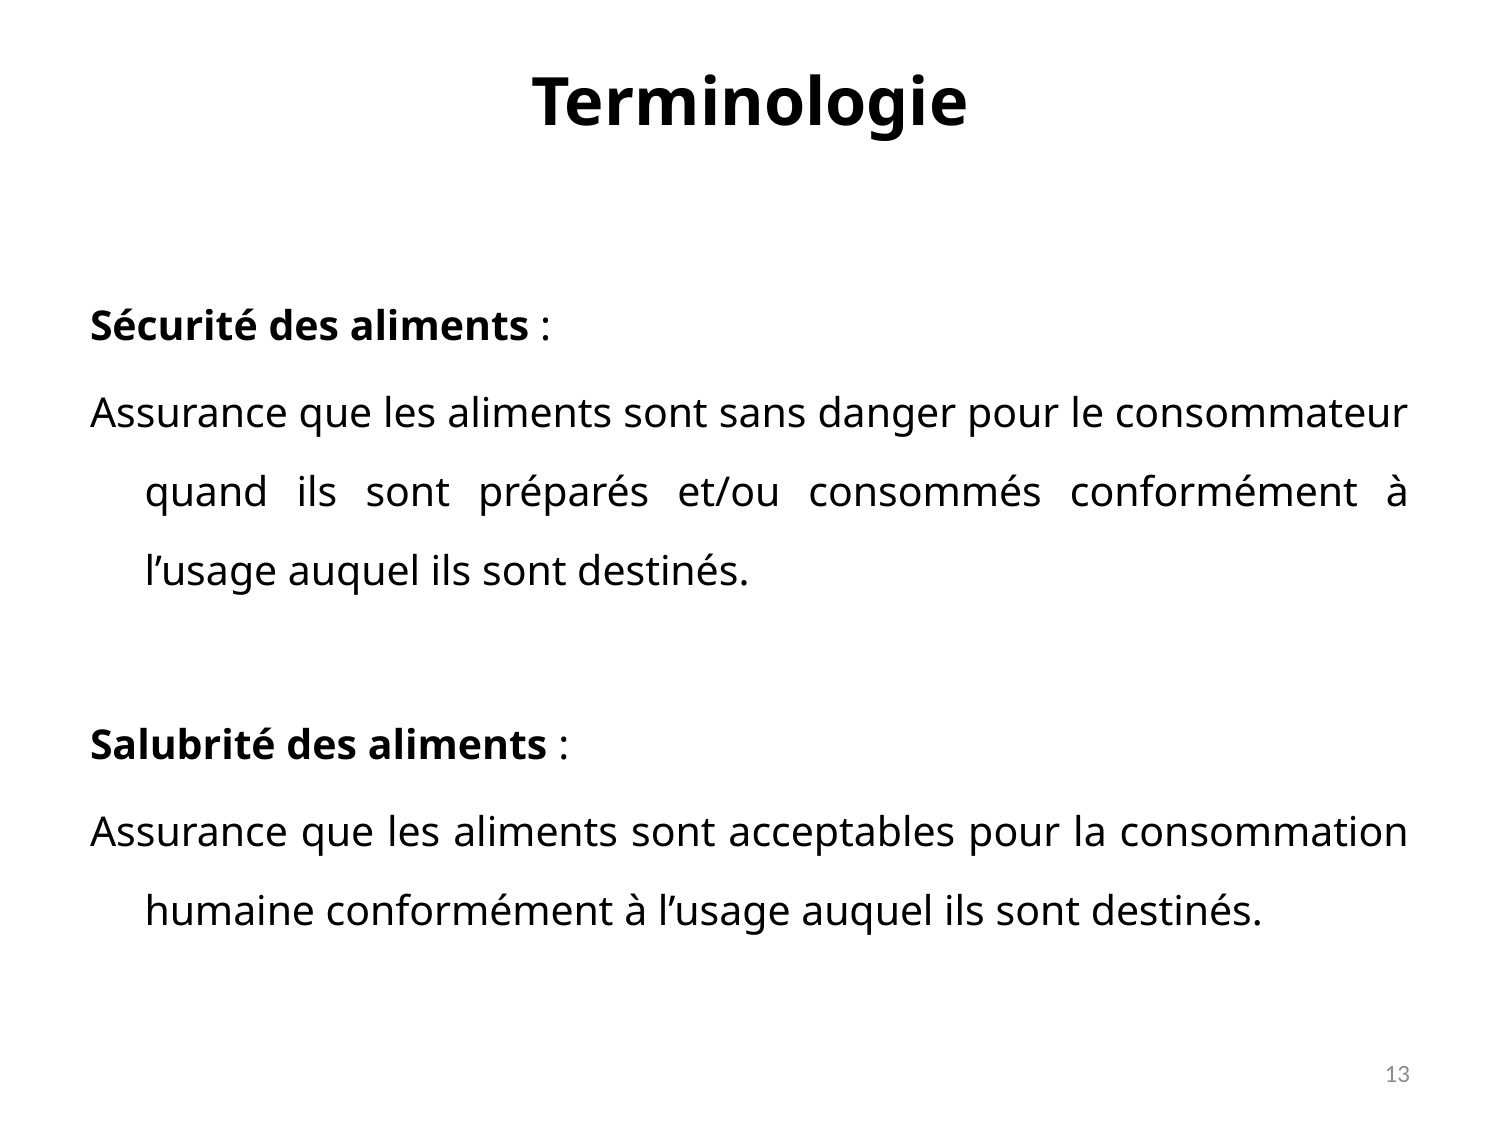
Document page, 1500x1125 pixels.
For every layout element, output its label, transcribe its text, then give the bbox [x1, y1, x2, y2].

slide_number 13 [1074, 1042, 1425, 1103]
list Sécurité des aliments : Assurance que les aliments sont sans danger pour le consommateur quand ils sont préparés et/ou consommés conformément à l’usage auquel ils sont destinés. Salubrité des aliments : Assurance que les aliments sont acceptables pour la consommation humaine conformément à l’usage auquel ils sont destinés. [75, 262, 1425, 1005]
title Terminologie [75, 45, 1425, 233]
